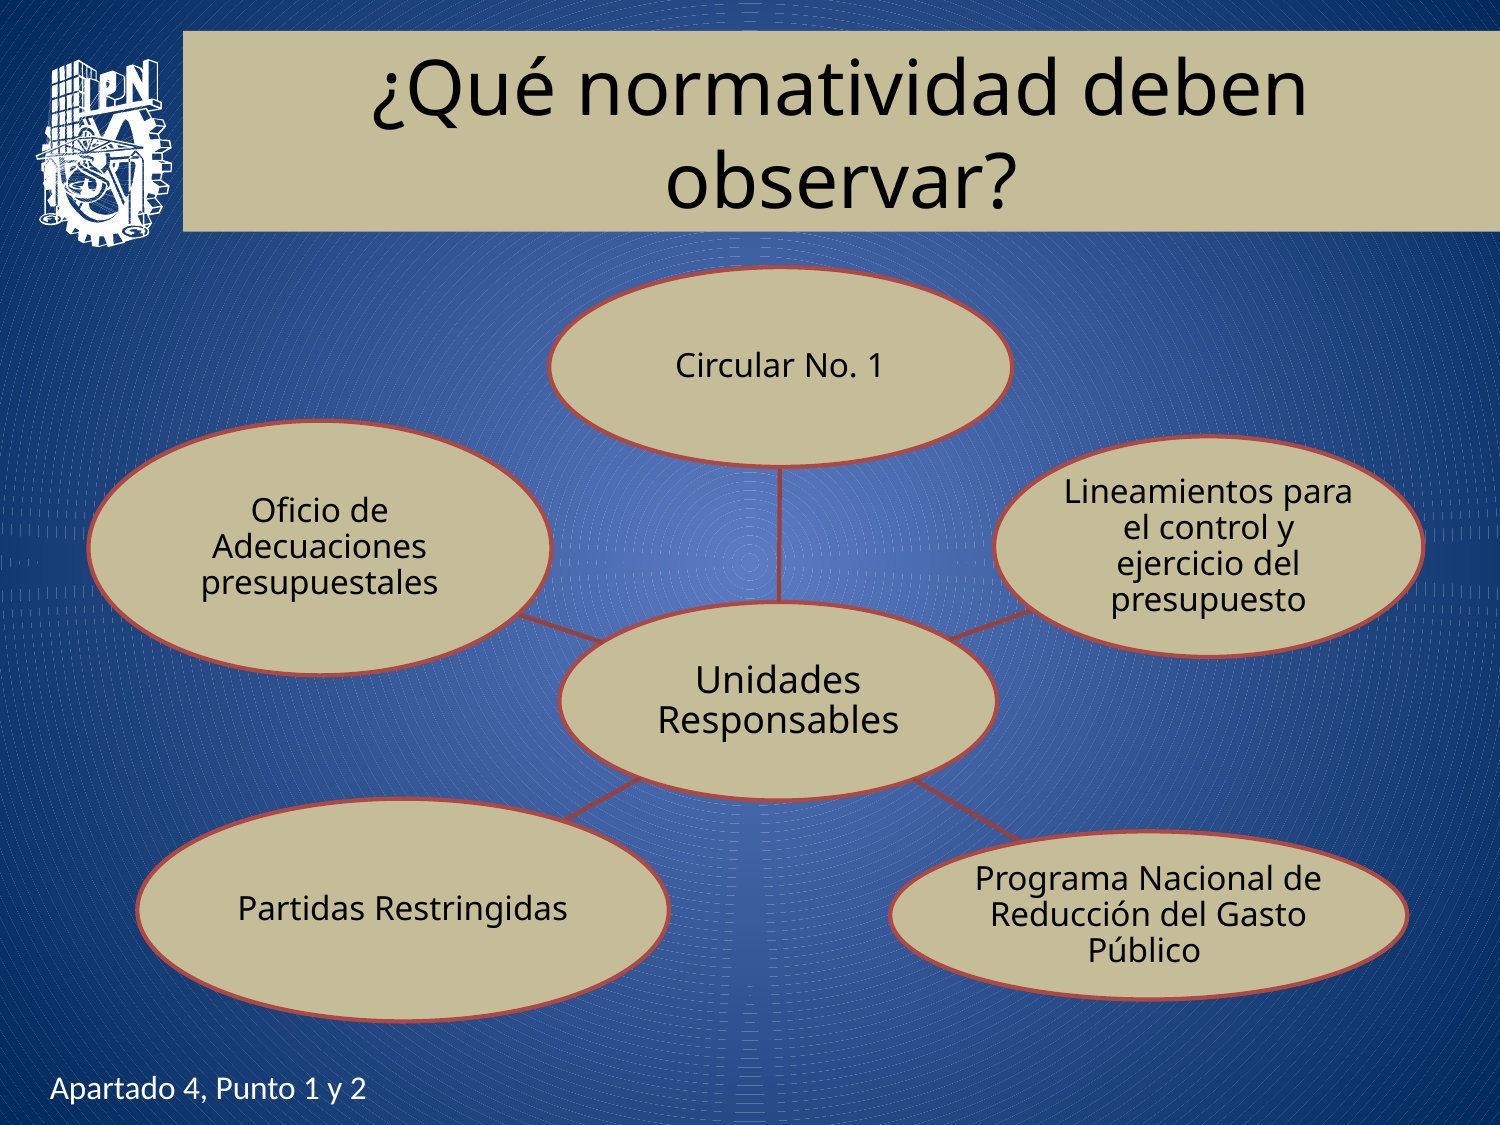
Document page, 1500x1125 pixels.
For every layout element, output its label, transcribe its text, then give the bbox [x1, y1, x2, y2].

text_box Apartado 4, Punto 1 y 2 [35, 1058, 502, 1114]
title ¿Qué normatividad deben observar? [183, 30, 1500, 232]
picture [34, 58, 173, 248]
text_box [88, 266, 1424, 1024]
